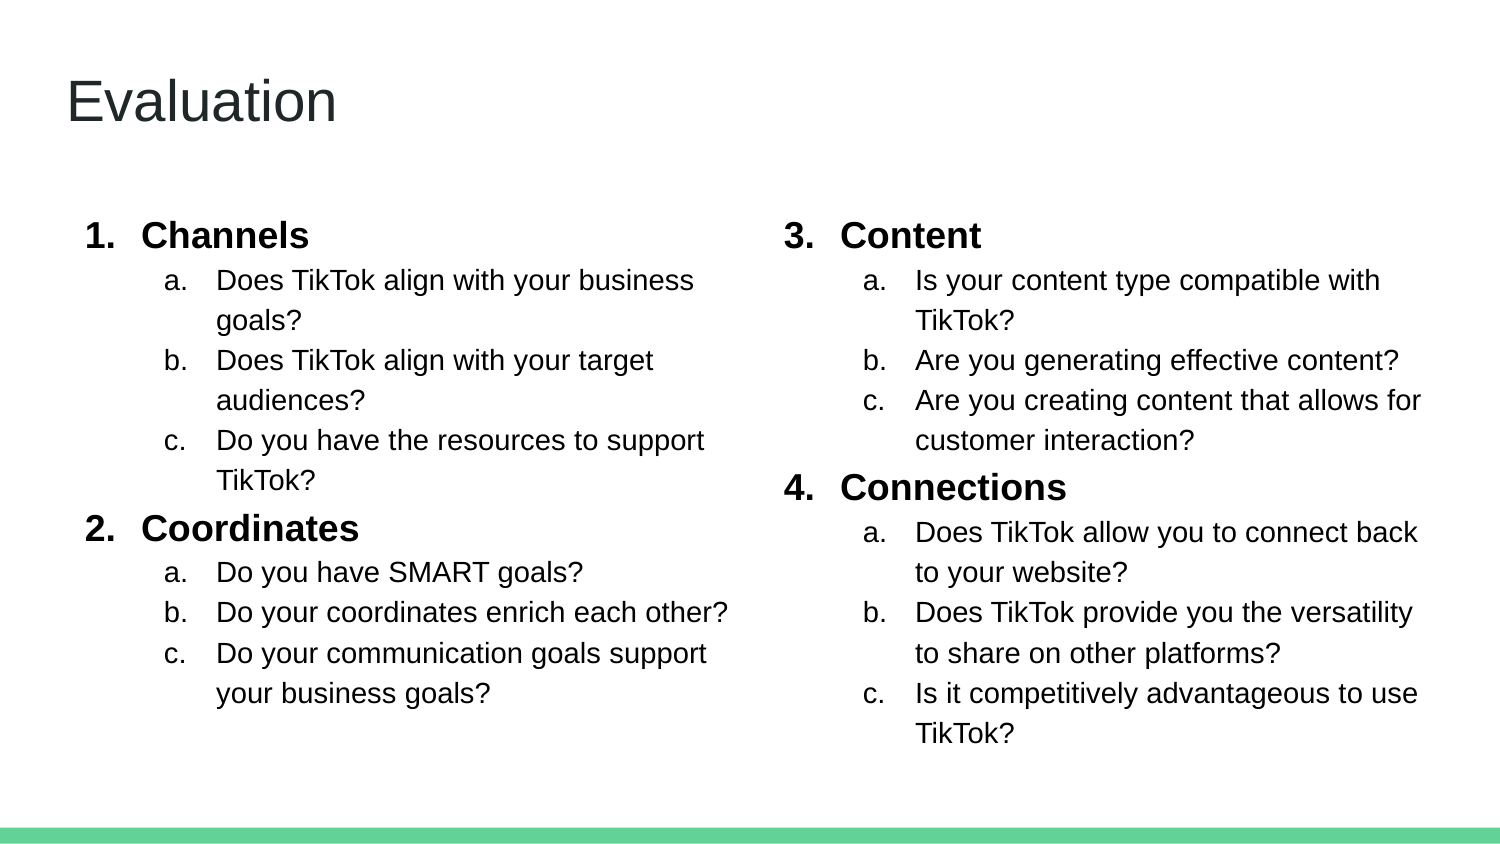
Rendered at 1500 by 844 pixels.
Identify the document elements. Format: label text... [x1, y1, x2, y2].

list Content Is your content type compatible with TikTok? Are you generating effective content? Are you creating content that allows for customer interaction? Connections Does TikTok allow you to connect back to your website? Does TikTok provide you the versatility to share on other platforms? Is it competitively advantageous to use TikTok? [750, 189, 1449, 750]
list Channels Does TikTok align with your business goals? Does TikTok align with your target audiences? Do you have the resources to support TikTok? Coordinates Do you have SMART goals? Do your coordinates enrich each other? Do your communication goals support your business goals? [51, 189, 750, 750]
title Evaluation [51, 48, 1449, 142]
